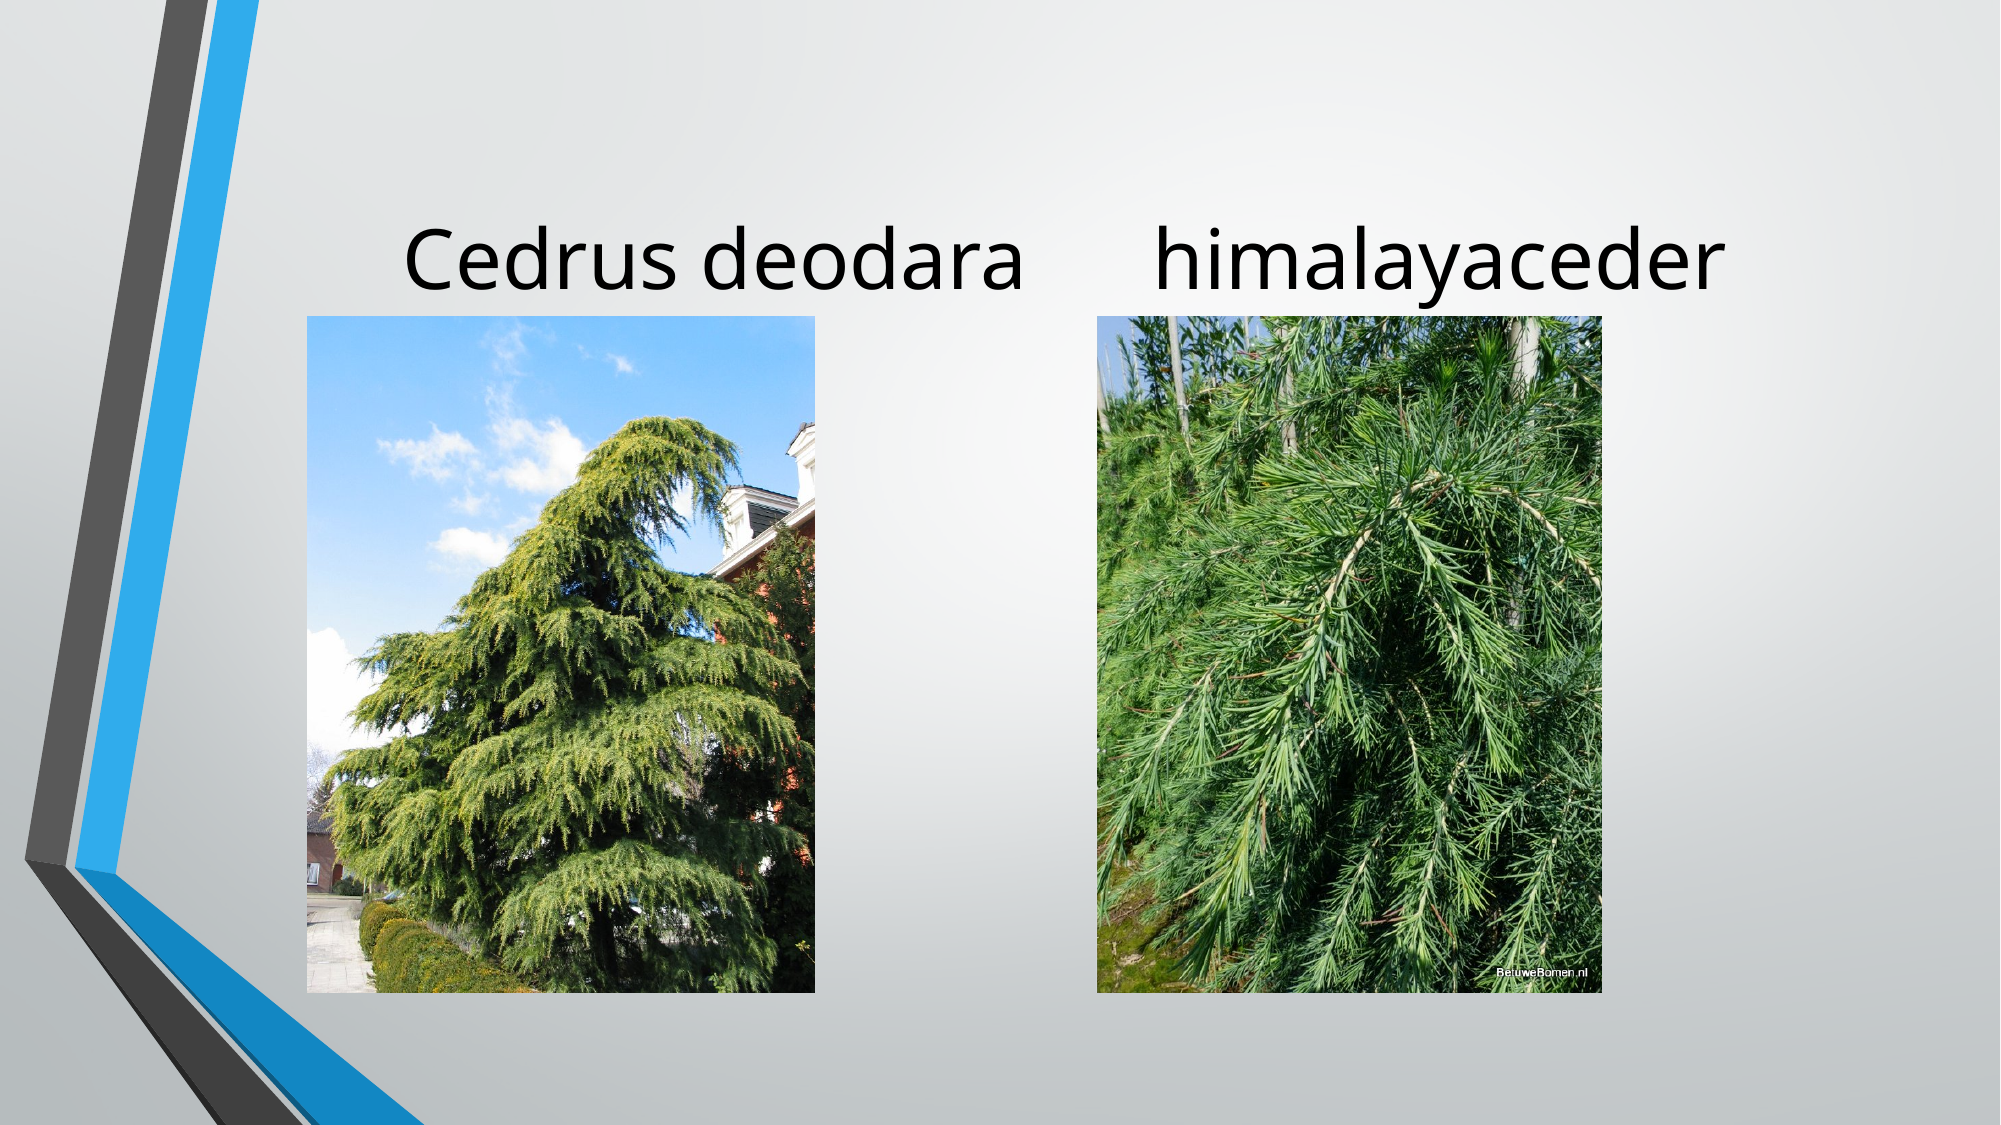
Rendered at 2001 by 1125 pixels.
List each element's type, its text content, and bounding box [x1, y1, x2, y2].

title Cedrus deodara himalayaceder [243, 112, 1887, 400]
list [307, 316, 815, 993]
picture [1096, 316, 1602, 993]
